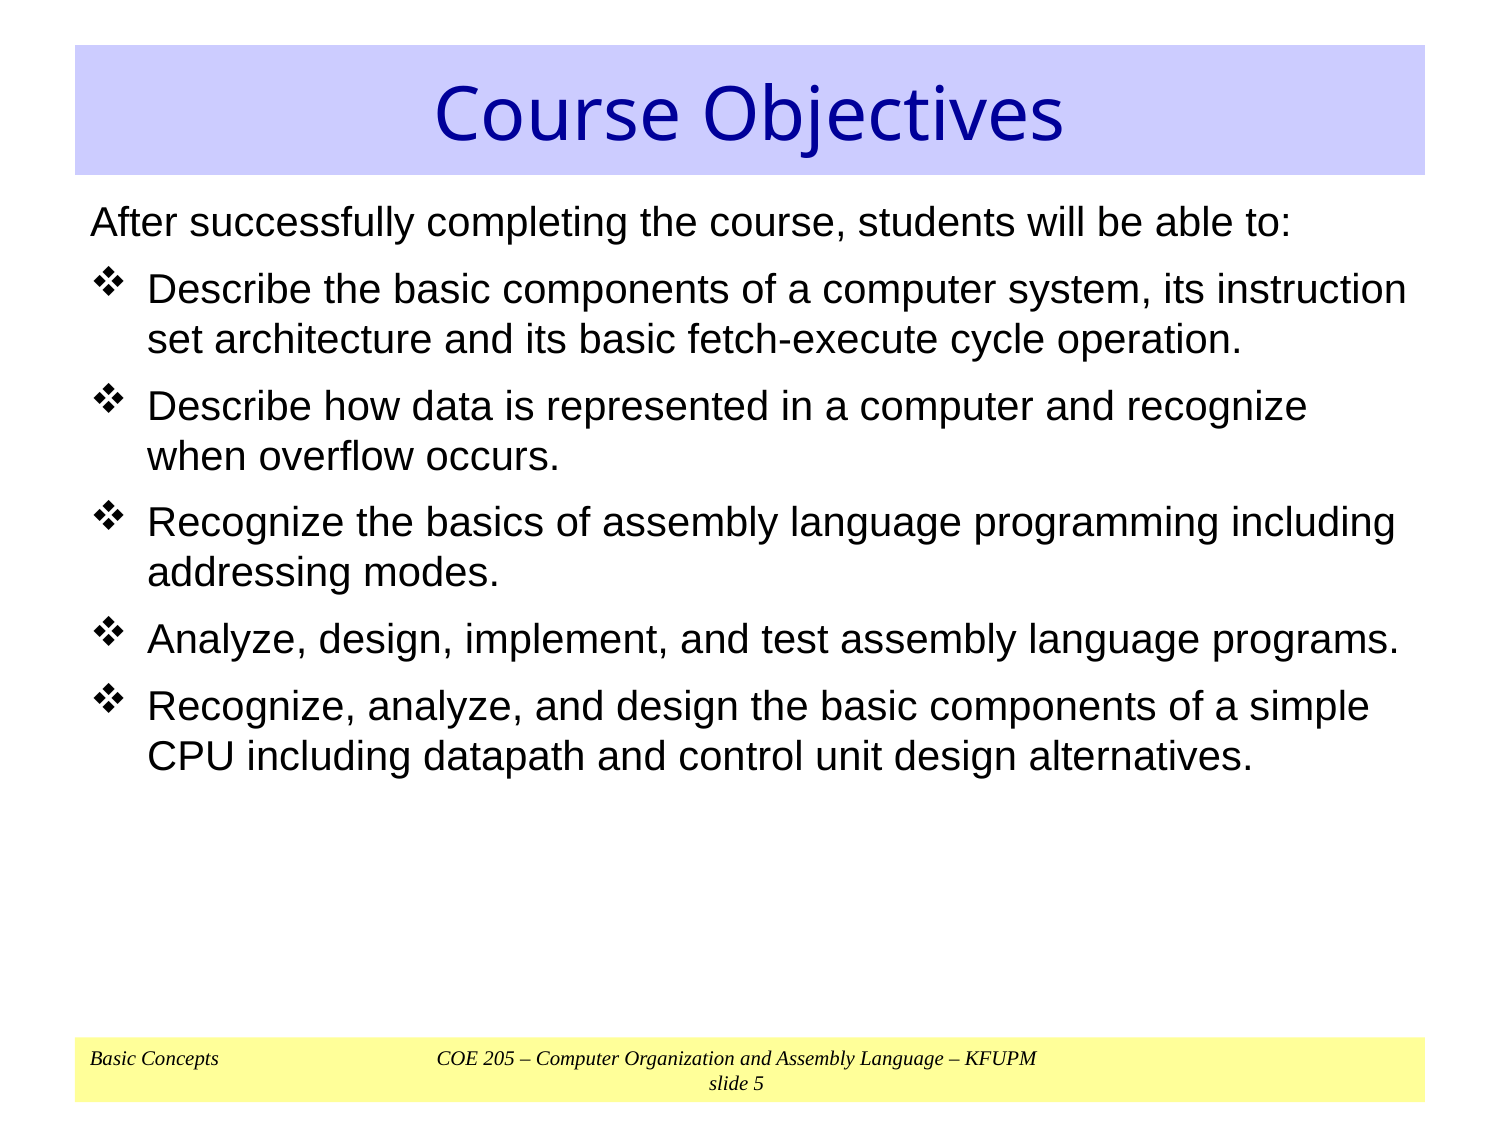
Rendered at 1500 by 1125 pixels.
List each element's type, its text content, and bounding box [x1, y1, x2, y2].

title Course Objectives [74, 44, 1426, 176]
list After successfully completing the course, students will be able to: Describe the basic components of a computer system, its instruction set architecture and its basic fetch-execute cycle operation. Describe how data is represented in a computer and recognize when overflow occurs. Recognize the basics of assembly language programming including addressing modes. Analyze, design, implement, and test assembly language programs. Recognize, analyze, and design the basic components of a simple CPU including datapath and control unit design alternatives. [74, 187, 1426, 1032]
